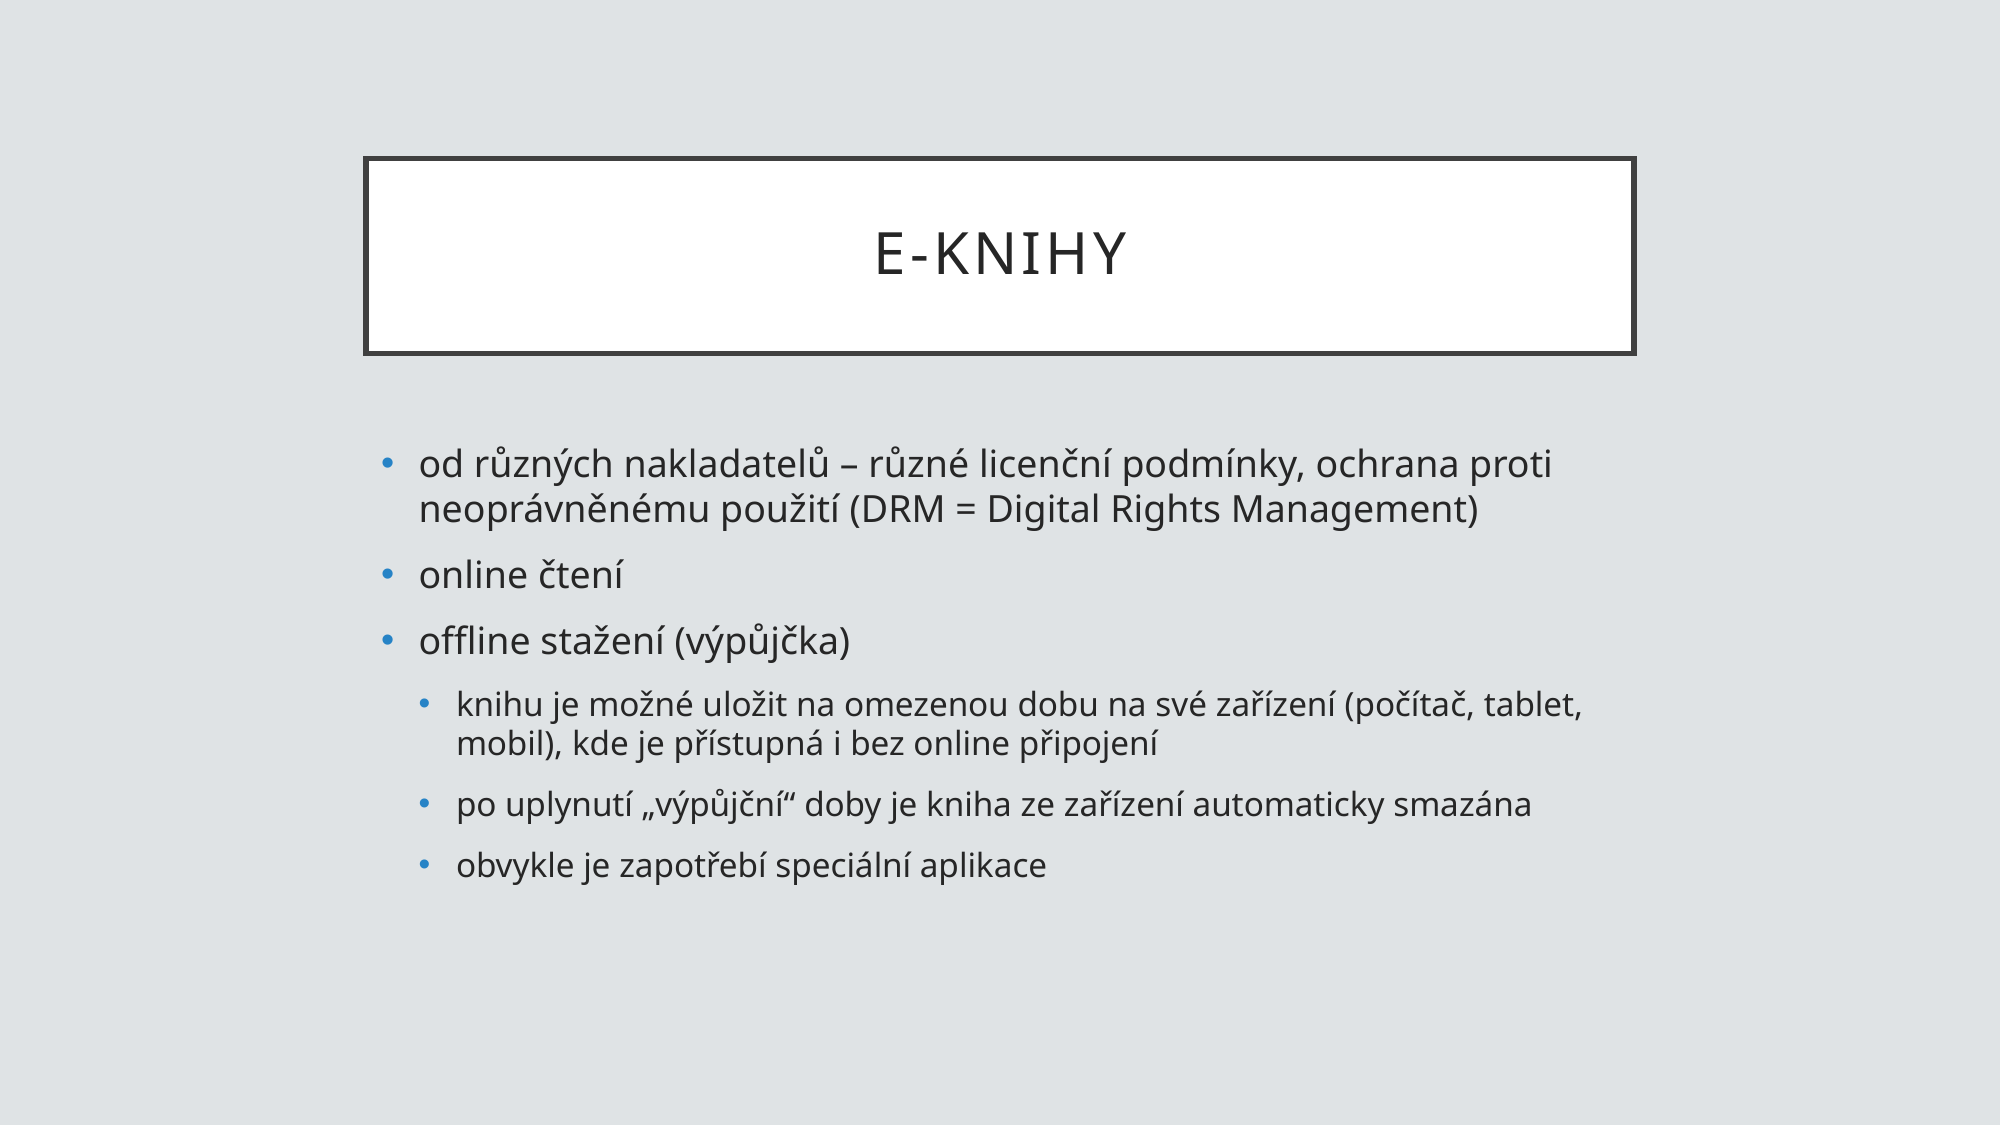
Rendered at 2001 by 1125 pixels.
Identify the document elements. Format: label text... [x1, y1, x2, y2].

title E-knihy [363, 156, 1637, 356]
list od různých nakladatelů – různé licenční podmínky, ochrana proti neoprávněnému použití (DRM = Digital Rights Management) online čtení offline stažení (výpůjčka) knihu je možné uložit na omezenou dobu na své zařízení (počítač, tablet, mobil), kde je přístupná i bez online připojení po uplynutí „výpůjční“ doby je kniha ze zařízení automaticky smazána obvykle je zapotřebí speciální aplikace [366, 432, 1634, 942]
